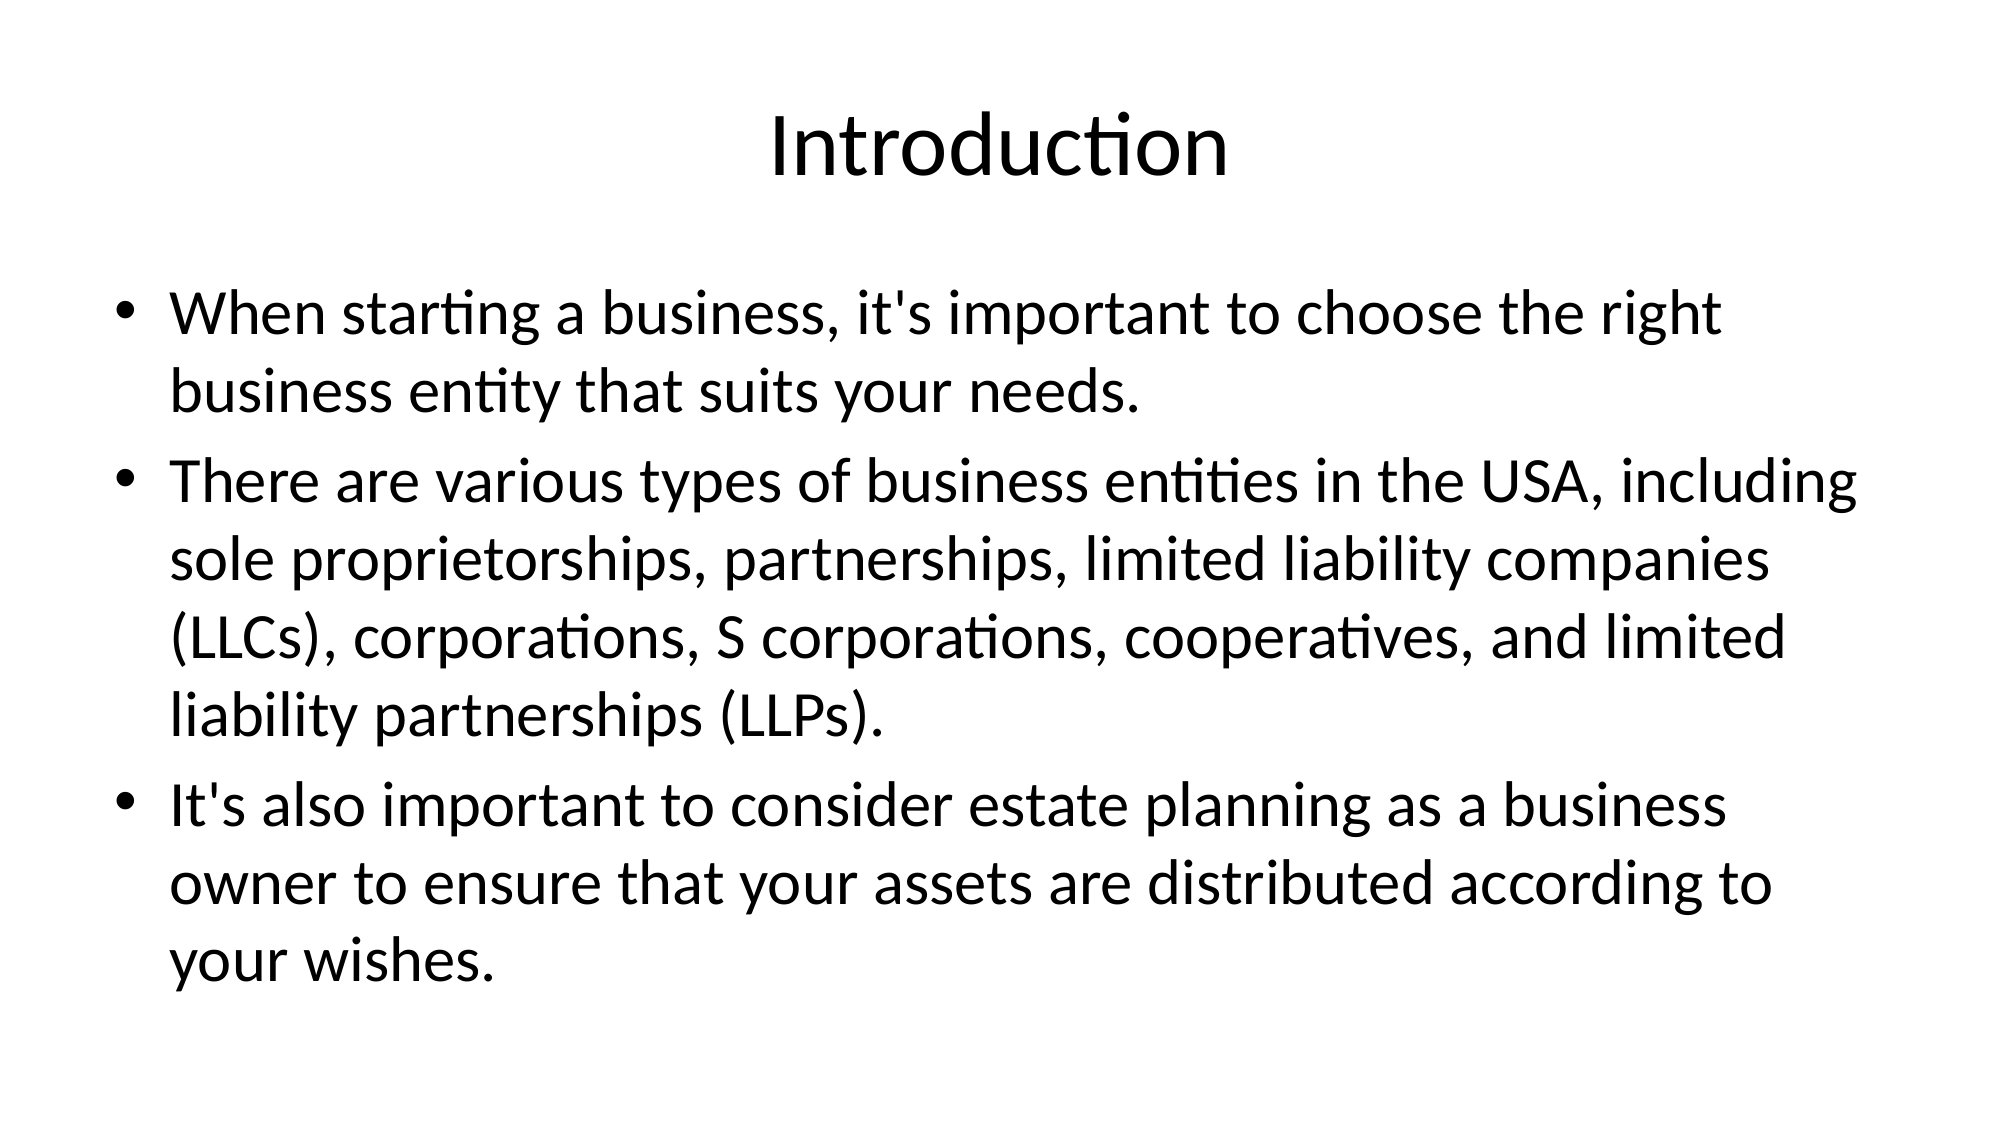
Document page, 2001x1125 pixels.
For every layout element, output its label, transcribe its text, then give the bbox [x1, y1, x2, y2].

title Introduction [99, 45, 1900, 233]
list When starting a business, it's important to choose the right business entity that suits your needs. There are various types of business entities in the USA, including sole proprietorships, partnerships, limited liability companies (LLCs), corporations, S corporations, cooperatives, and limited liability partnerships (LLPs). It's also important to consider estate planning as a business owner to ensure that your assets are distributed according to your wishes. [99, 262, 1900, 1005]
